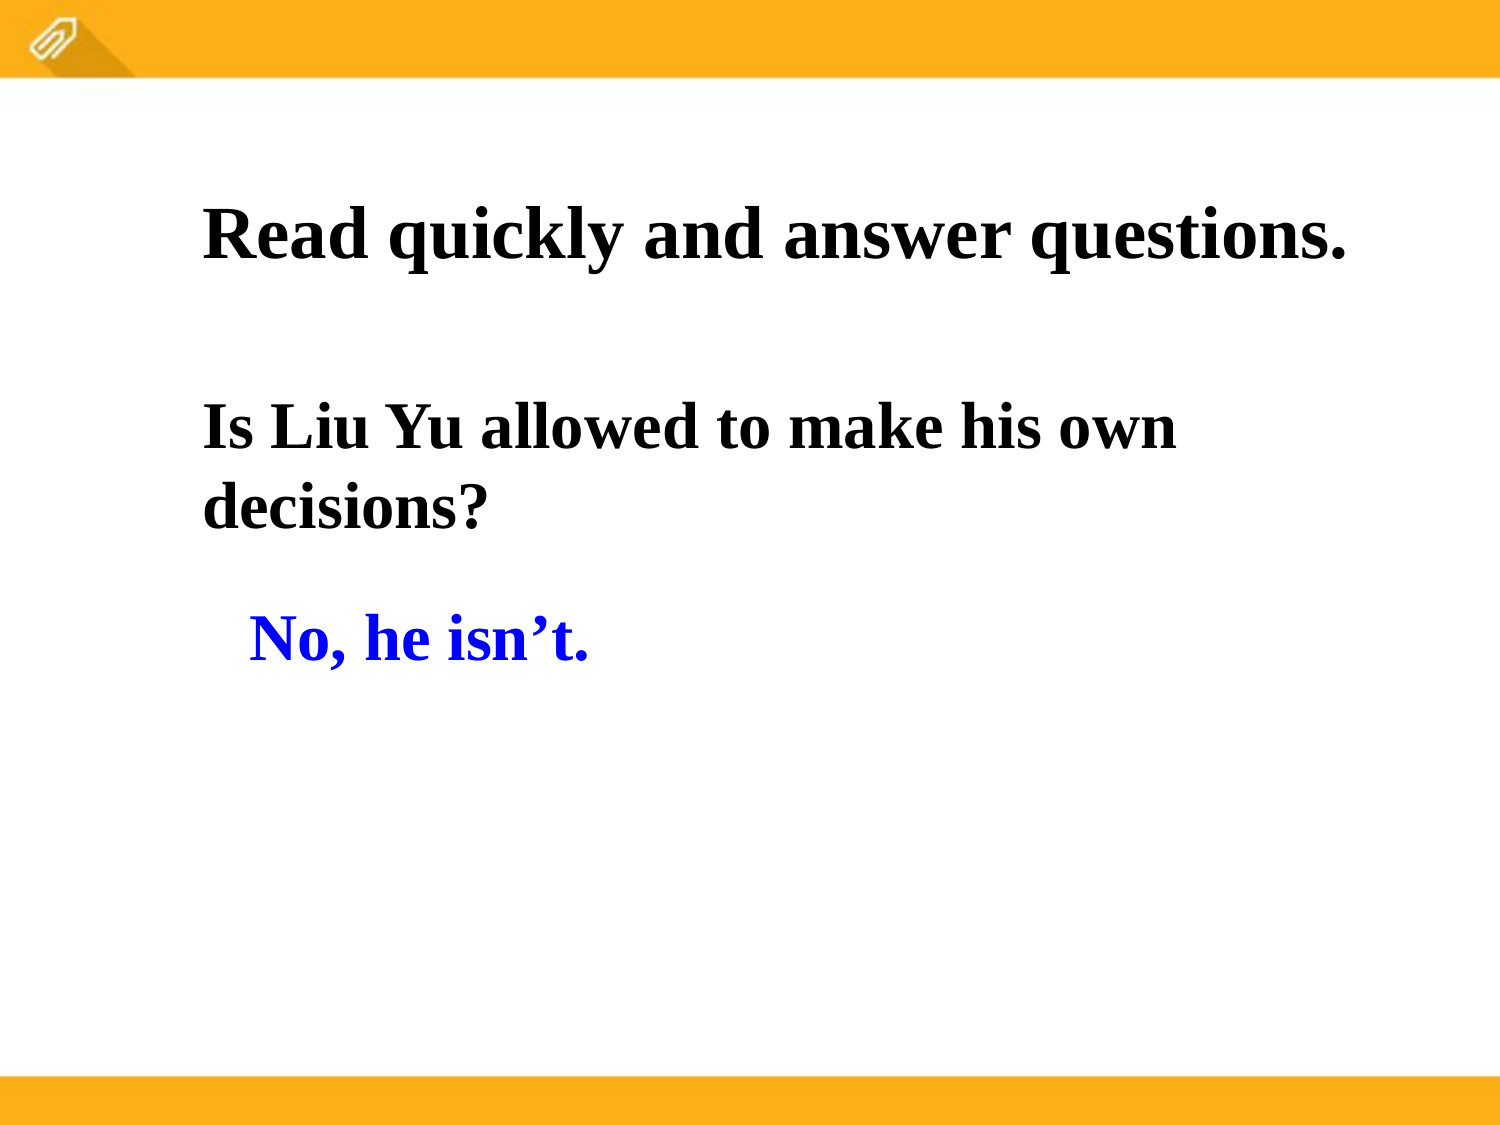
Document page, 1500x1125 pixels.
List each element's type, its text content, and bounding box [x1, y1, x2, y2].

text_box Read quickly and answer questions. [187, 175, 1399, 281]
text_box No, he isn’t. [234, 585, 1014, 681]
text_box Is Liu Yu allowed to make his own decisions? [187, 374, 1336, 550]
picture [0, 0, 1500, 1125]
